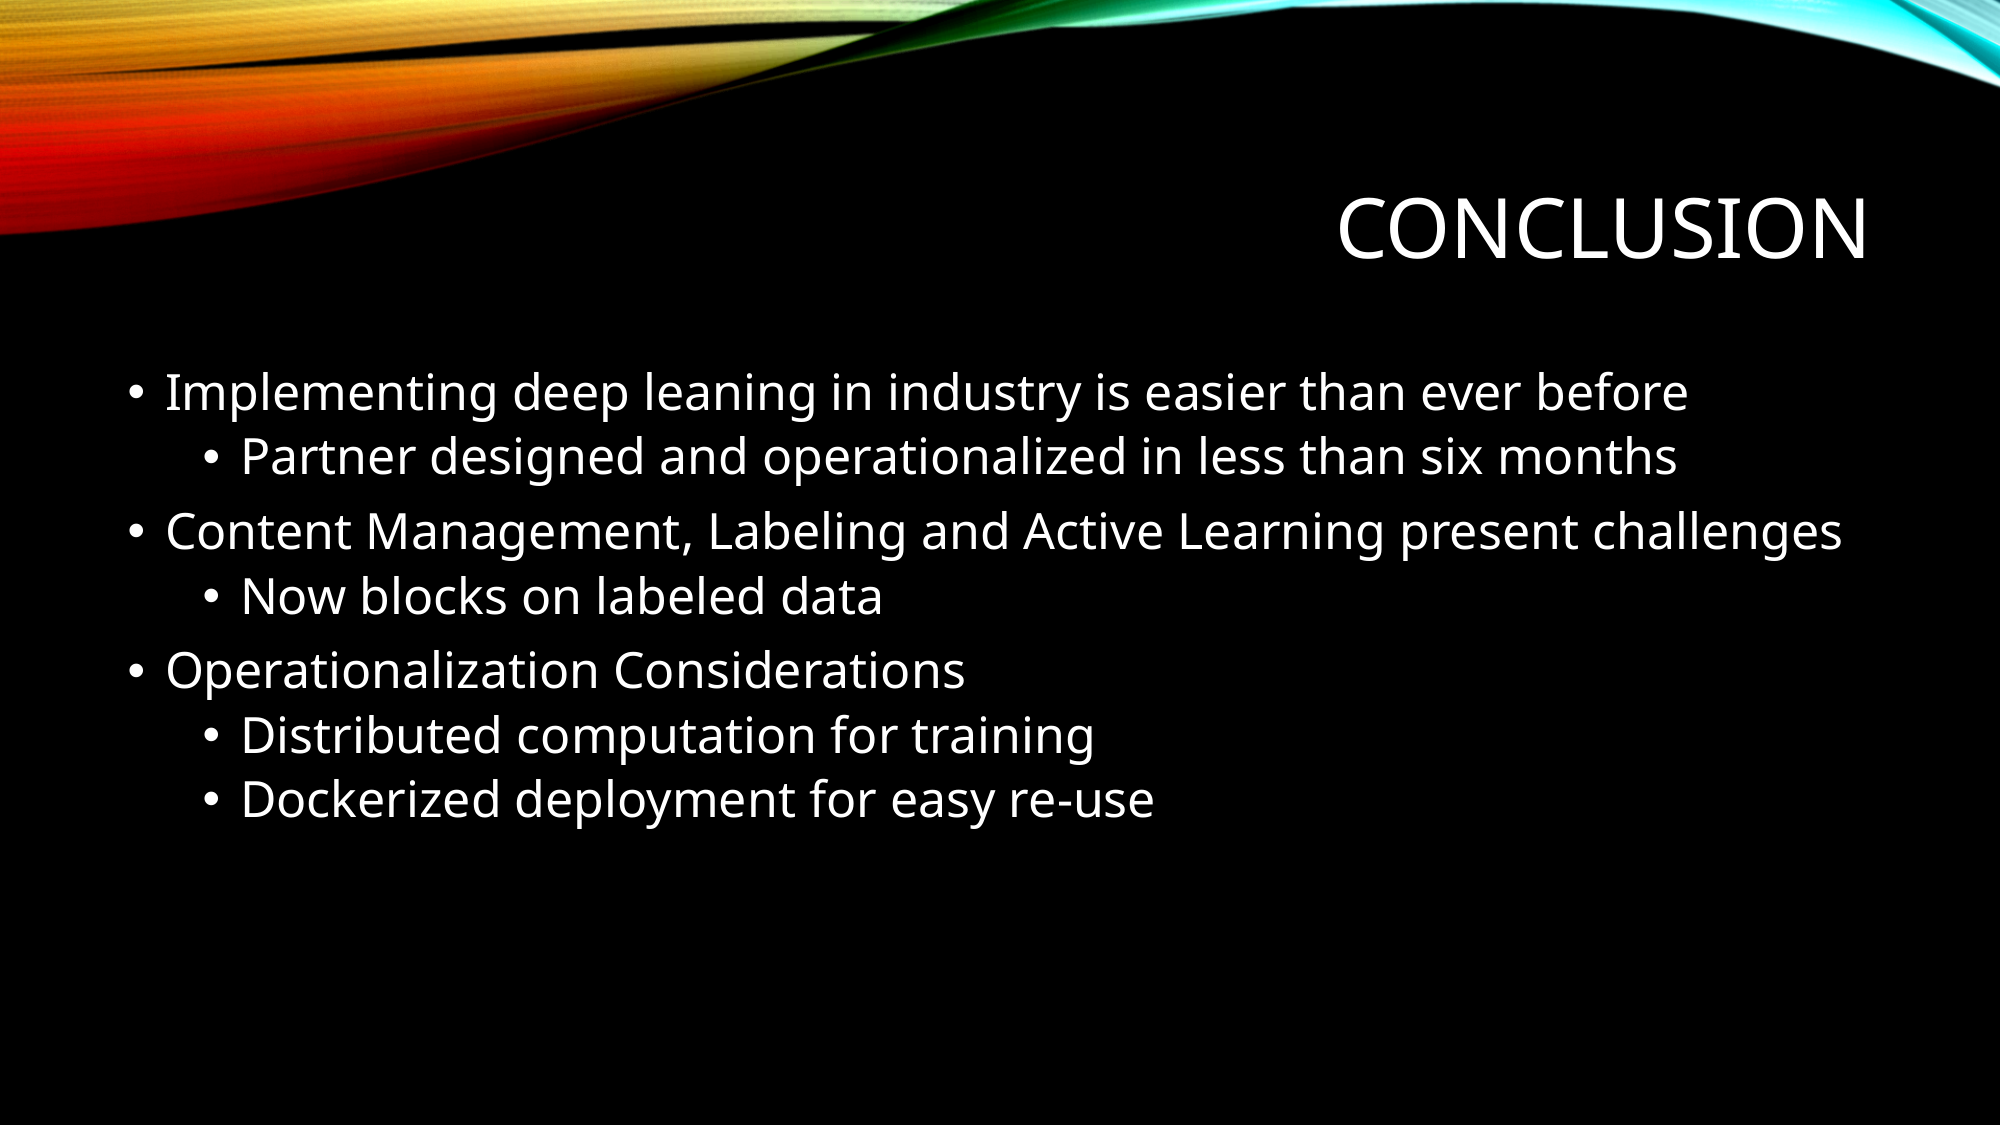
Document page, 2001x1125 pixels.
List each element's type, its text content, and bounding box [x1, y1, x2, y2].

picture [0, 0, 2000, 237]
list Implementing deep leaning in industry is easier than ever before Partner designed and operationalized in less than six months Content Management, Labeling and Active Learning present challenges Now blocks on labeled data Operationalization Considerations Distributed computation for training Dockerized deployment for easy re-use [112, 360, 1888, 1021]
title Conclusion [474, 125, 1888, 338]
